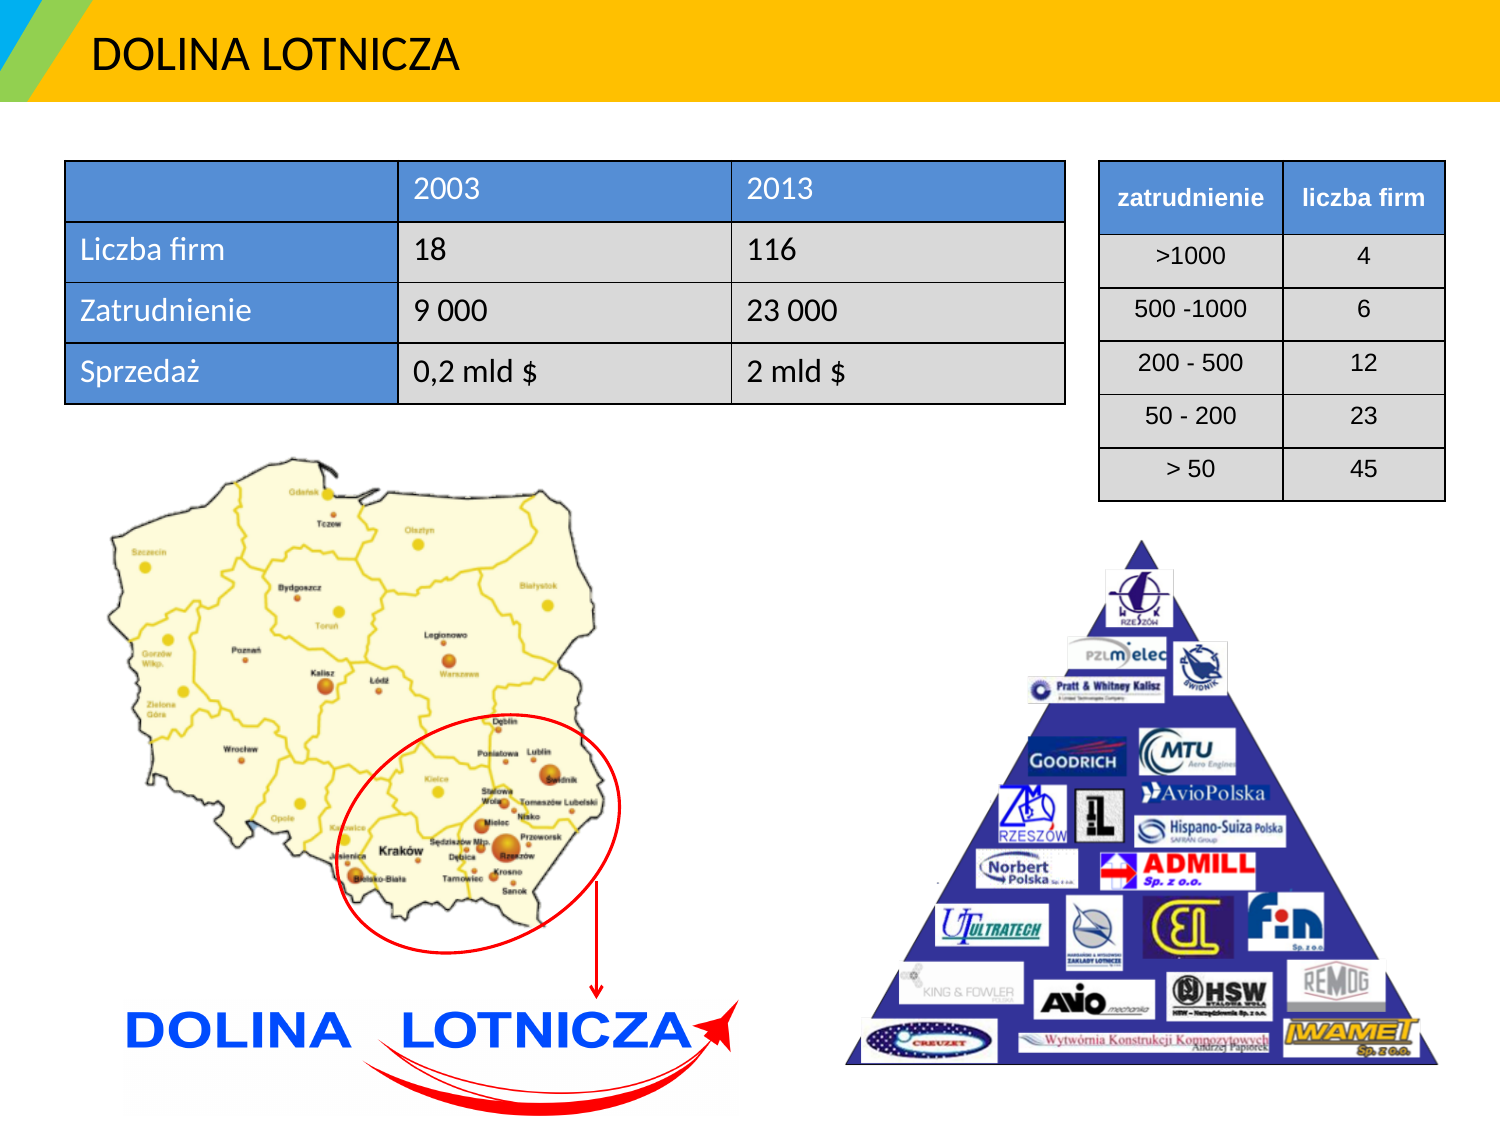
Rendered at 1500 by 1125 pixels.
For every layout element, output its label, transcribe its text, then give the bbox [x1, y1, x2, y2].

table_cell 116 [732, 223, 1064, 282]
table_header zatrudnienie [1100, 162, 1282, 234]
table_header liczba firm [1284, 162, 1444, 234]
picture [64, 421, 656, 956]
table_header 2003 [399, 162, 731, 221]
picture [123, 998, 739, 1116]
table_cell 0,2 mld $ [399, 344, 731, 403]
table_cell 2 mld $ [732, 344, 1064, 403]
table_header 2013 [732, 162, 1064, 221]
table_cell > 50 [1100, 449, 1282, 500]
table_cell 23 [1284, 395, 1444, 447]
table_cell Liczba firm [66, 223, 397, 282]
table_cell >1000 [1100, 235, 1282, 287]
table_cell 4 [1284, 235, 1444, 287]
picture [844, 538, 1464, 1085]
table_cell 12 [1284, 342, 1444, 394]
table_cell 200 - 500 [1100, 342, 1282, 394]
table_cell 50 - 200 [1100, 395, 1282, 447]
table_cell 6 [1284, 289, 1444, 340]
table_cell 9 000 [399, 283, 731, 342]
table_cell 45 [1284, 449, 1444, 500]
table_header [66, 162, 397, 221]
table_cell Zatrudnienie [66, 283, 397, 342]
table_cell 18 [399, 223, 731, 282]
table_cell 500 -1000 [1100, 289, 1282, 340]
title DOLINA LOTNICZA [76, 0, 1424, 102]
table_cell Sprzedaż [66, 344, 397, 403]
table_cell 23 000 [732, 283, 1064, 342]
